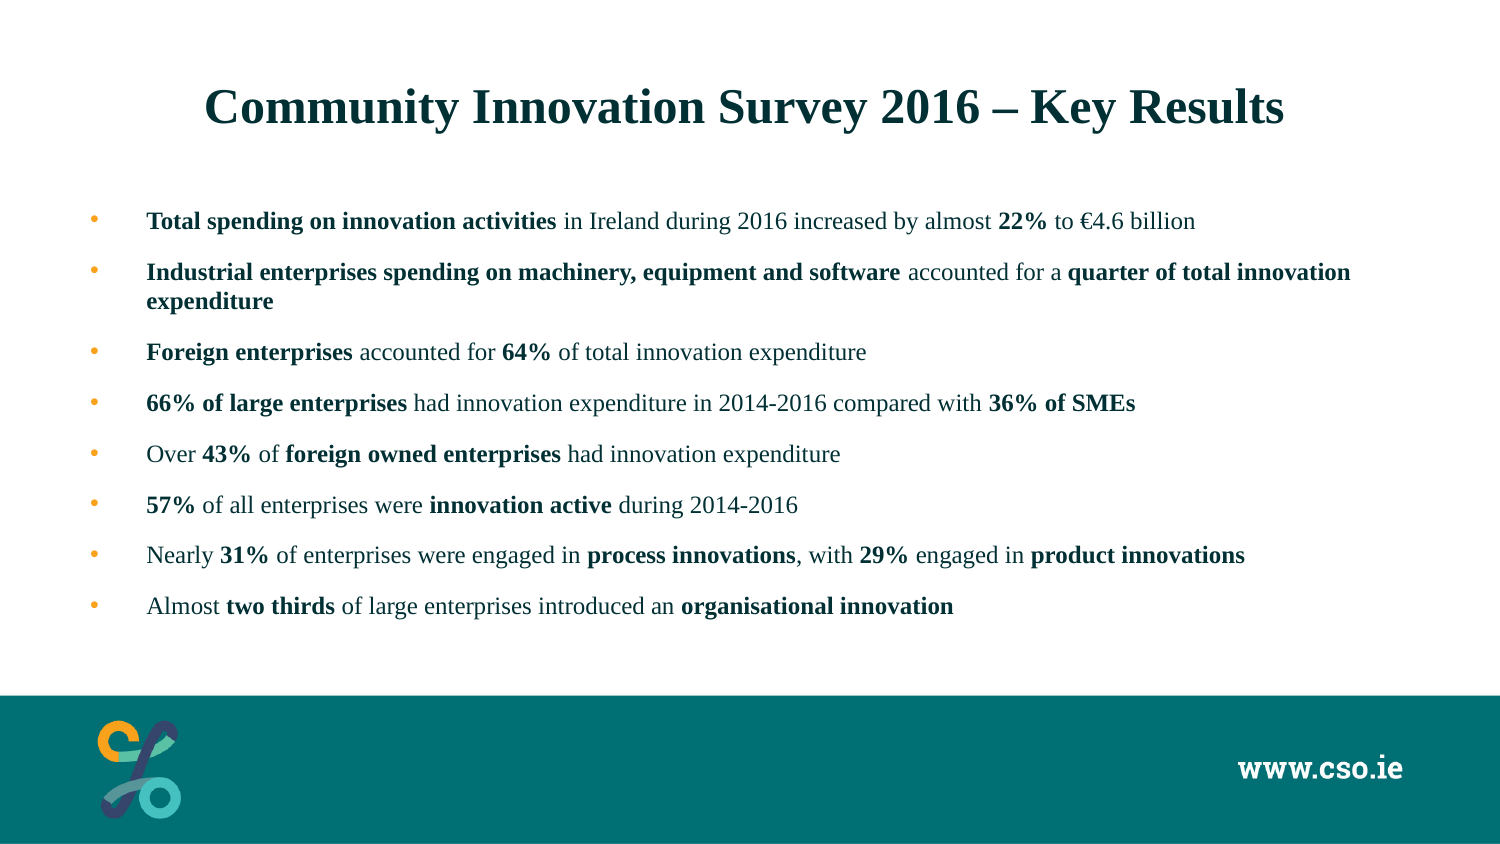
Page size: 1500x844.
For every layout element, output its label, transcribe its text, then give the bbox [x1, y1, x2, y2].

list Total spending on innovation activities in Ireland during 2016 increased by almost 22% to €4.6 billion Industrial enterprises spending on machinery, equipment and software accounted for a quarter of total innovation expenditure Foreign enterprises accounted for 64% of total innovation expenditure 66% of large enterprises had innovation expenditure in 2014-2016 compared with 36% of SMEs Over 43% of foreign owned enterprises had innovation expenditure 57% of all enterprises were innovation active during 2014-2016 Nearly 31% of enterprises were engaged in process innovations, with 29% engaged in product innovations Almost two thirds of large enterprises introduced an organisational innovation [75, 196, 1425, 659]
picture [0, 0, 1500, 844]
title Community Innovation Survey 2016 – Key Results [76, 33, 1425, 196]
